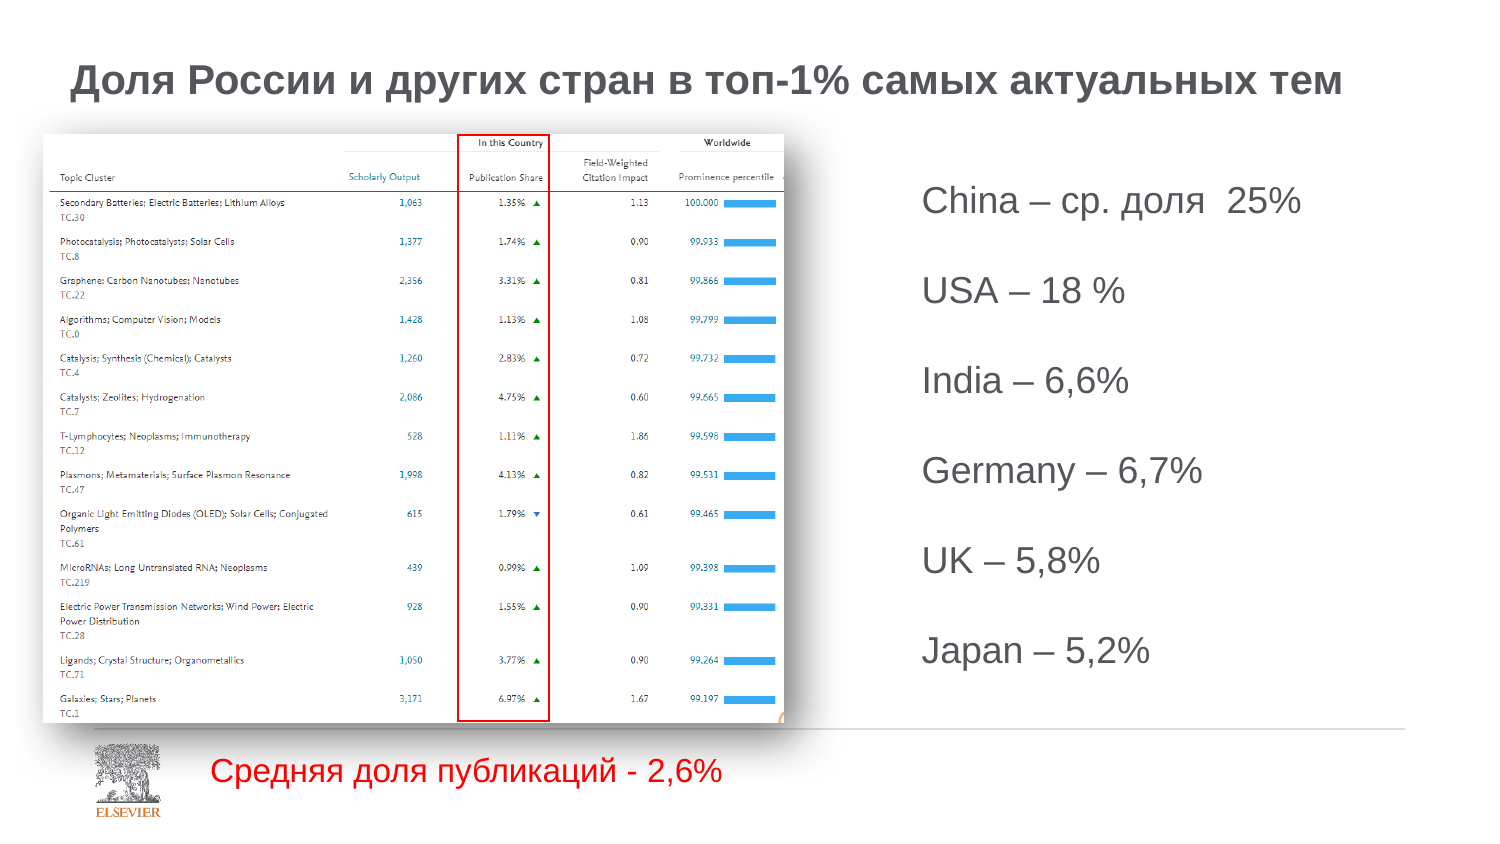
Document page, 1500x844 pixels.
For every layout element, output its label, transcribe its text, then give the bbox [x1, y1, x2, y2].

text_box China – ср. доля 25% USA – 18 % India – 6,6% Germany – 6,7% UK – 5,8% Japan – 5,2% [906, 169, 1426, 769]
picture [43, 134, 784, 723]
title Доля России и других стран в топ-1% самых актуальных тем [55, 41, 1382, 115]
text_box Средняя доля публикаций - 2,6% [195, 742, 1039, 797]
picture [94, 743, 161, 817]
